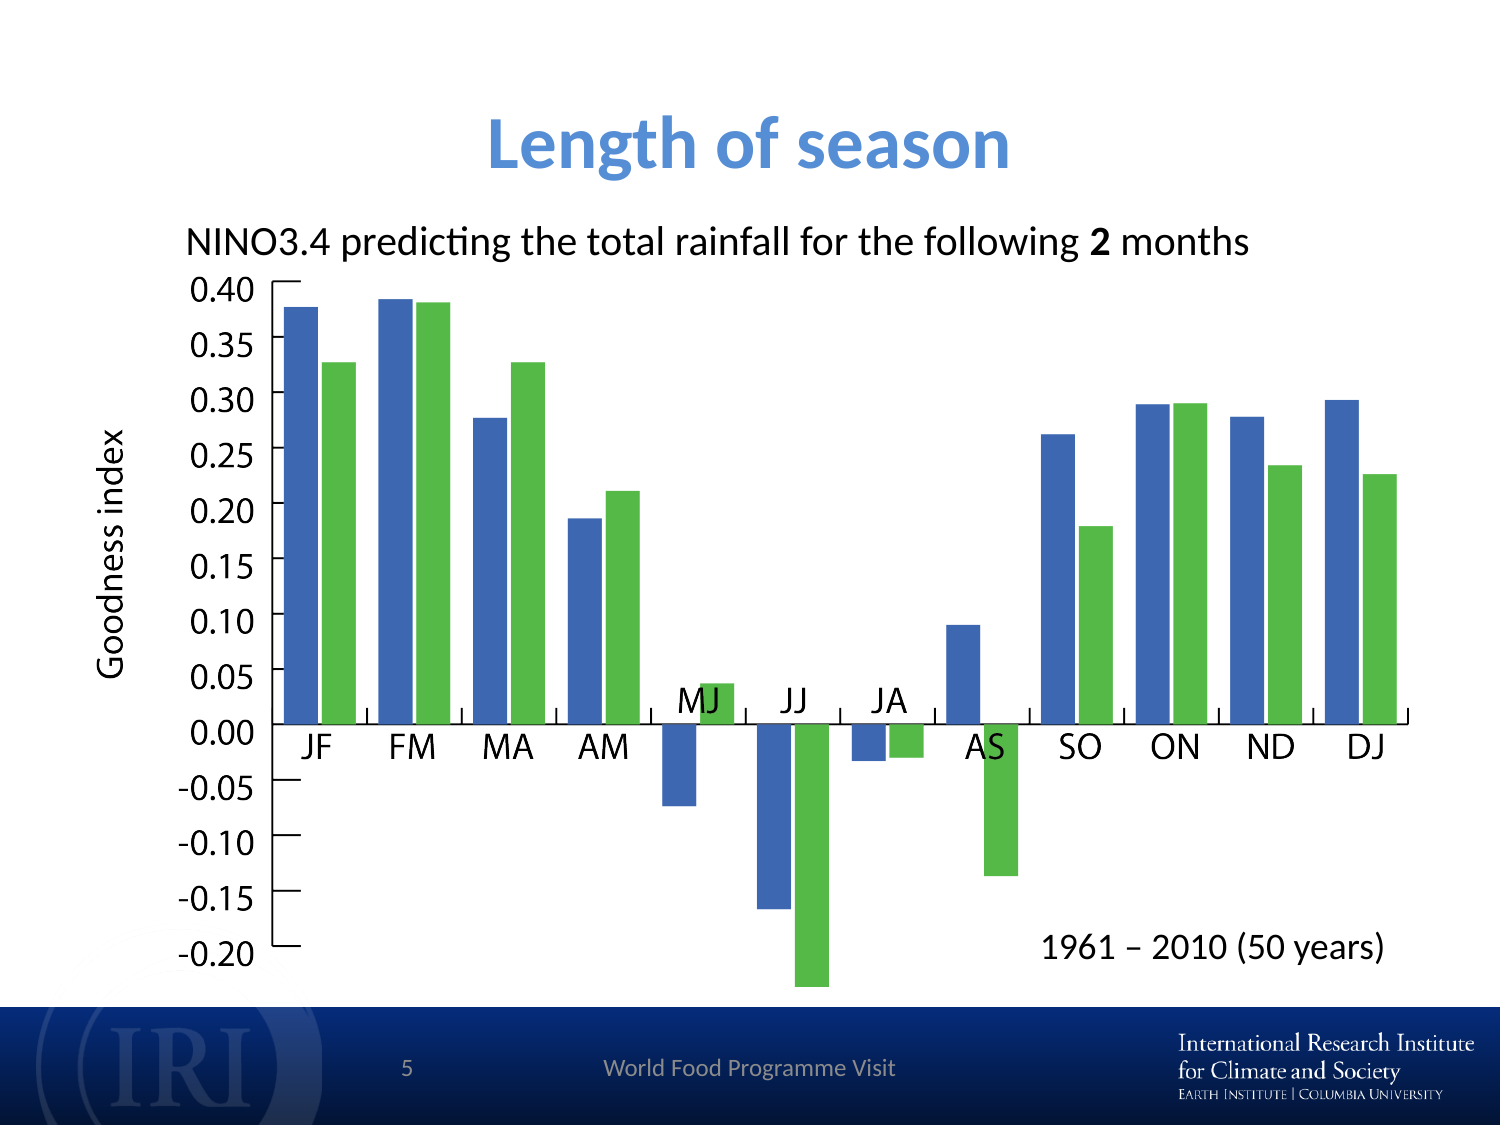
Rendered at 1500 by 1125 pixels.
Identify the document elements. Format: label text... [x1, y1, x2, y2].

text_box NINO3.4 predicting the total rainfall for the following 2 months [170, 206, 1330, 268]
title Length of season [75, 45, 1425, 233]
picture [90, 269, 1409, 988]
picture [1178, 1032, 1474, 1100]
